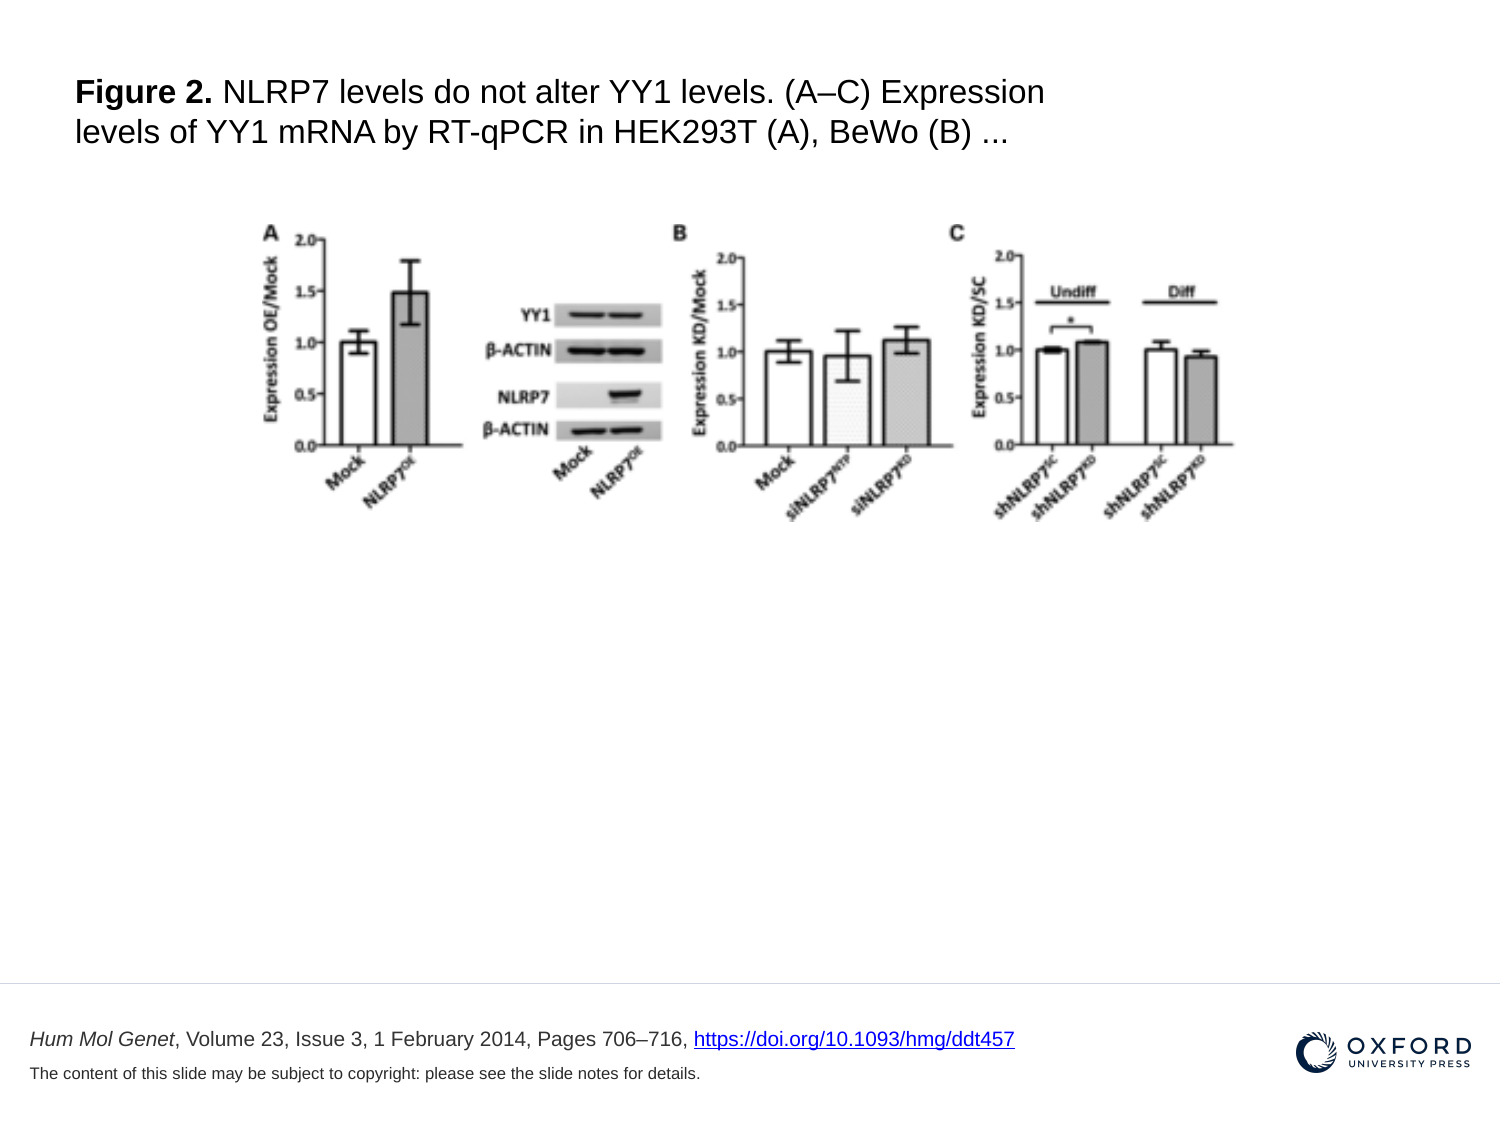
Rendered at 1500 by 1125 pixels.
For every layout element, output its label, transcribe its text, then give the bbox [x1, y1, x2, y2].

footer Hum Mol Genet, Volume 23, Issue 3, 1 February 2014, Pages 706–716, https://doi.org/10.1093/hmg/ddt457 The content of this slide may be subject to copyright: please see the slide notes for details. [0, 983, 1260, 1125]
title Figure 2. NLRP7 levels do not alter YY1 levels. (A–C) Expression levels of YY1 mRNA by RT-qPCR in HEK293T (A), BeWo (B) ... [75, 69, 1078, 171]
picture [1296, 1032, 1471, 1073]
picture [262, 224, 1238, 522]
